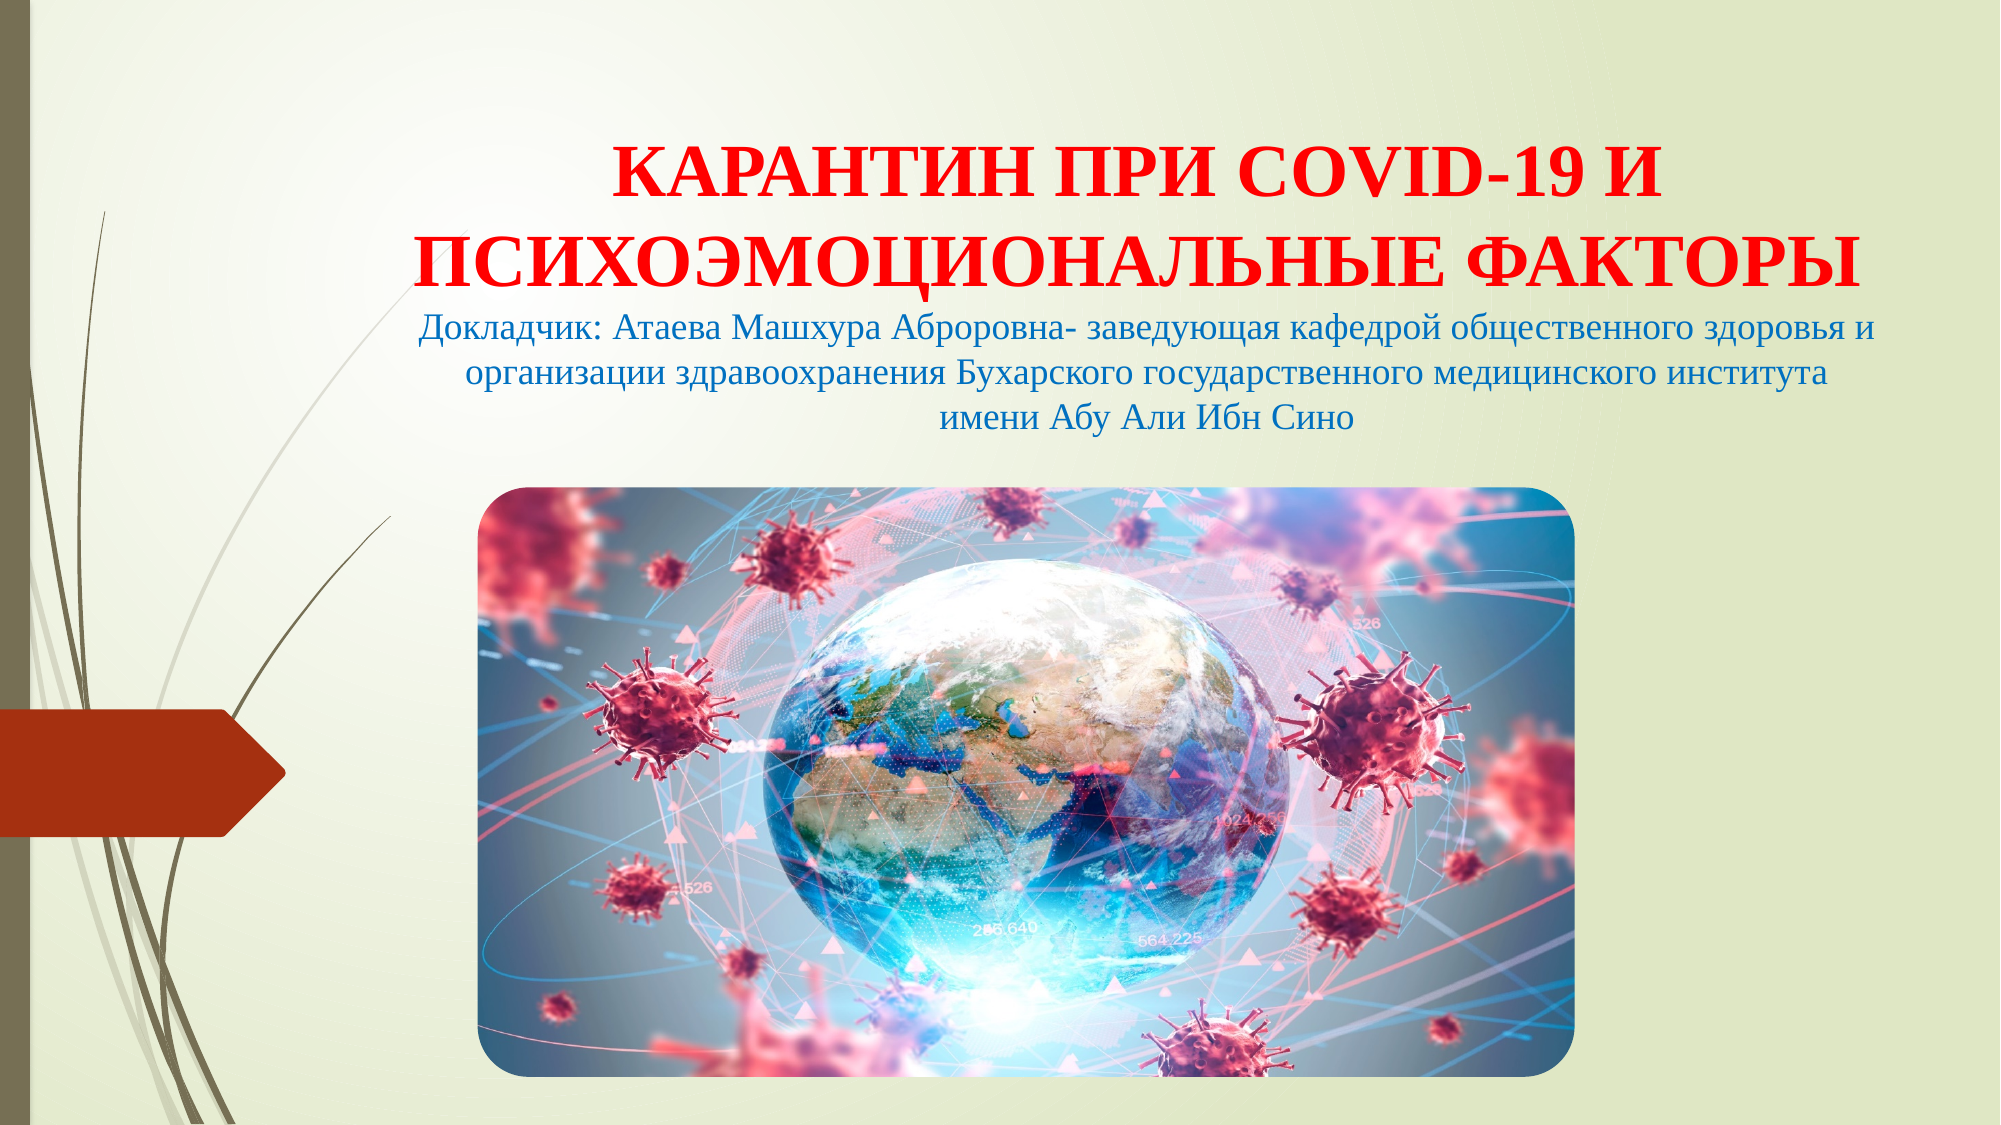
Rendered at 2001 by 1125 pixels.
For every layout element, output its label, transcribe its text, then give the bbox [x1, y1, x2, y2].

title КАРАНТИН ПРИ COVID-19 И ПСИХОЭМОЦИОНАЛЬНЫЕ ФАКТОРЫ Докладчик: Атаева Машхура Аброровна- заведующая кафедрой общественного здоровья и организации здравоохранения Бухарского государственного медицинского института имени Абу Али Ибн Сино [397, 0, 1898, 445]
picture [477, 487, 1575, 1078]
